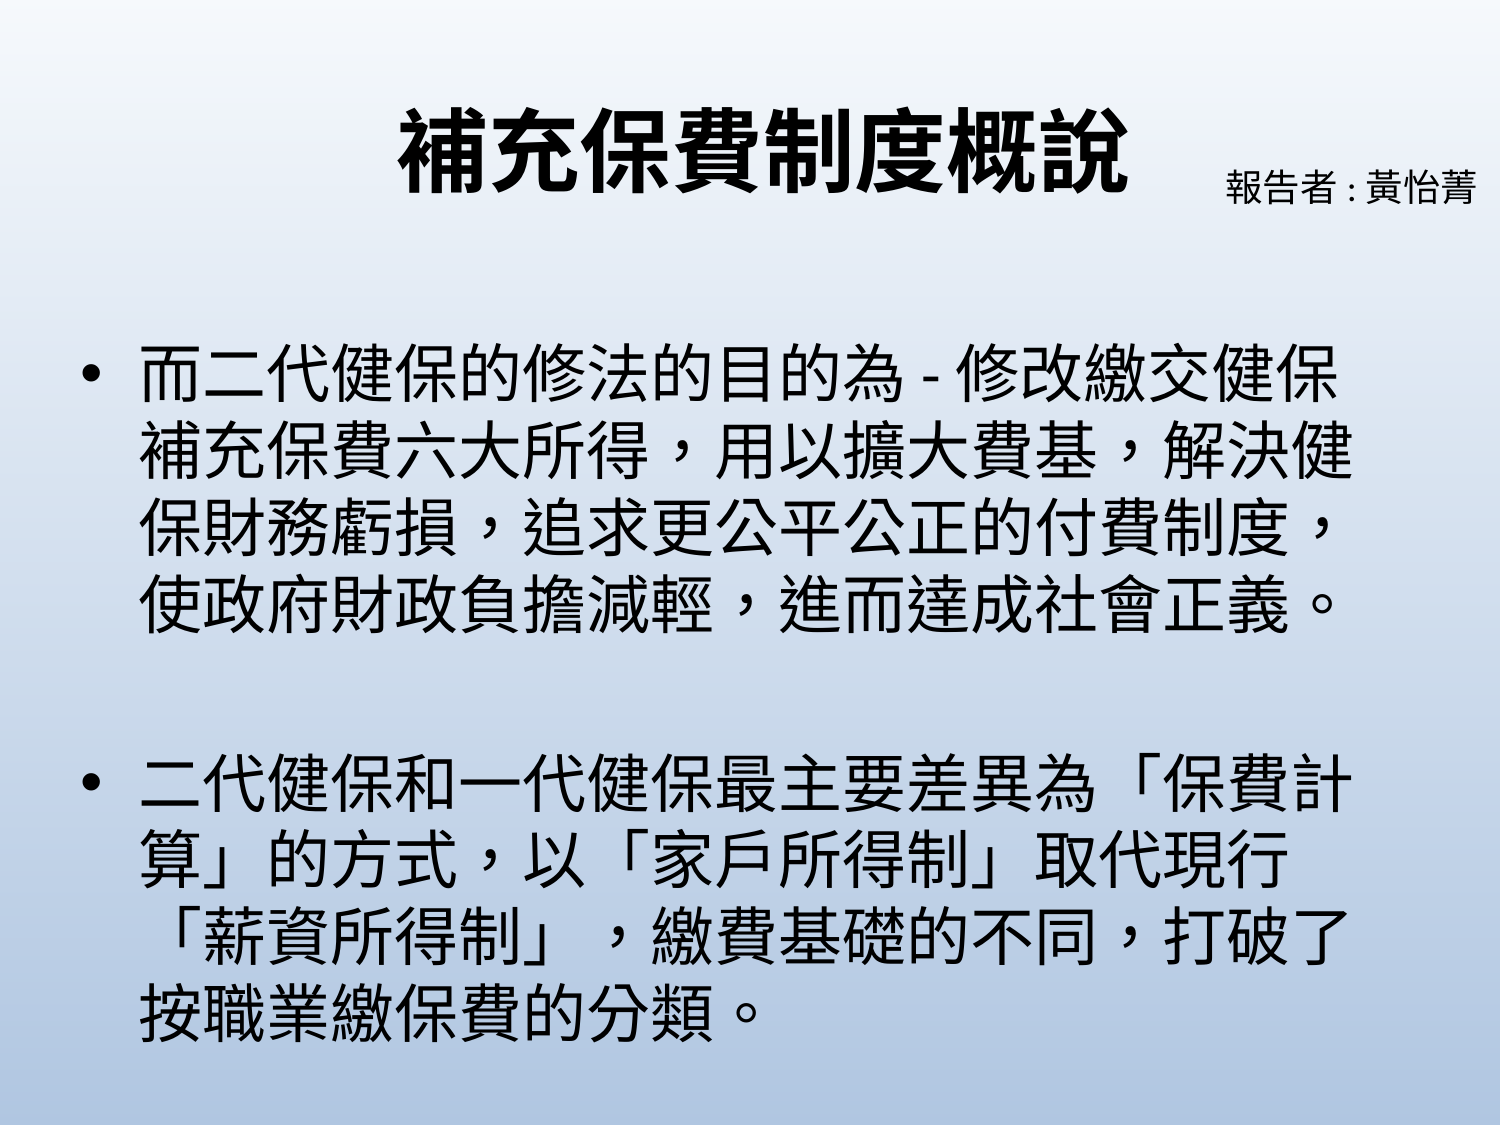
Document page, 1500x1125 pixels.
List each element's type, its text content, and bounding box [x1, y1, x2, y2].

list 而二代健保的修法的目的為-修改繳交健保補充保費六大所得，用以擴大費基，解決健保財務虧損，追求更公平公正的付費制度，使政府財政負擔減輕，進而達成社會正義。 二代健保和一代健保最主要差異為「保費計算」的方式，以「家戶所得制」取代現行「薪資所得制」，繳費基礎的不同，打破了按職業繳保費的分類。 [64, 326, 1415, 1069]
title 補充保費制度概說 [88, 54, 1439, 243]
text_box 報告者:黃怡菁 [1210, 156, 1500, 217]
